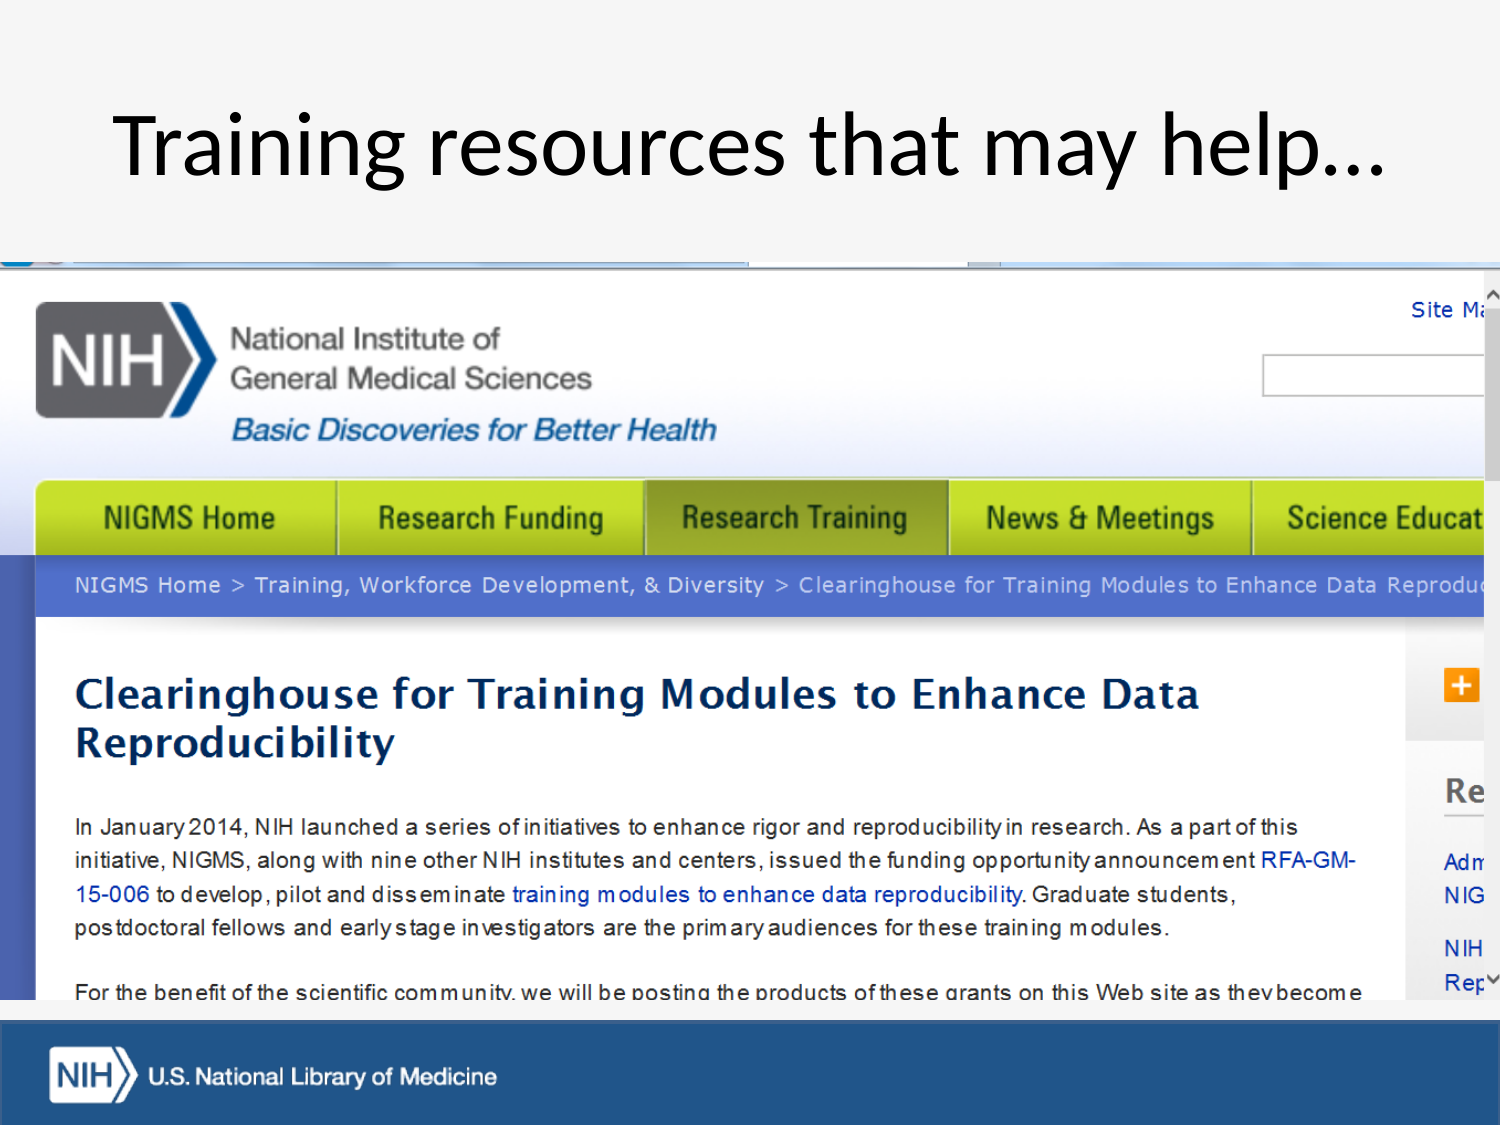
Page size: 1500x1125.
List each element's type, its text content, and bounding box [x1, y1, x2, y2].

picture [12, 1022, 504, 1125]
picture [0, 262, 1500, 1001]
title Training resources that may help… [75, 45, 1425, 233]
